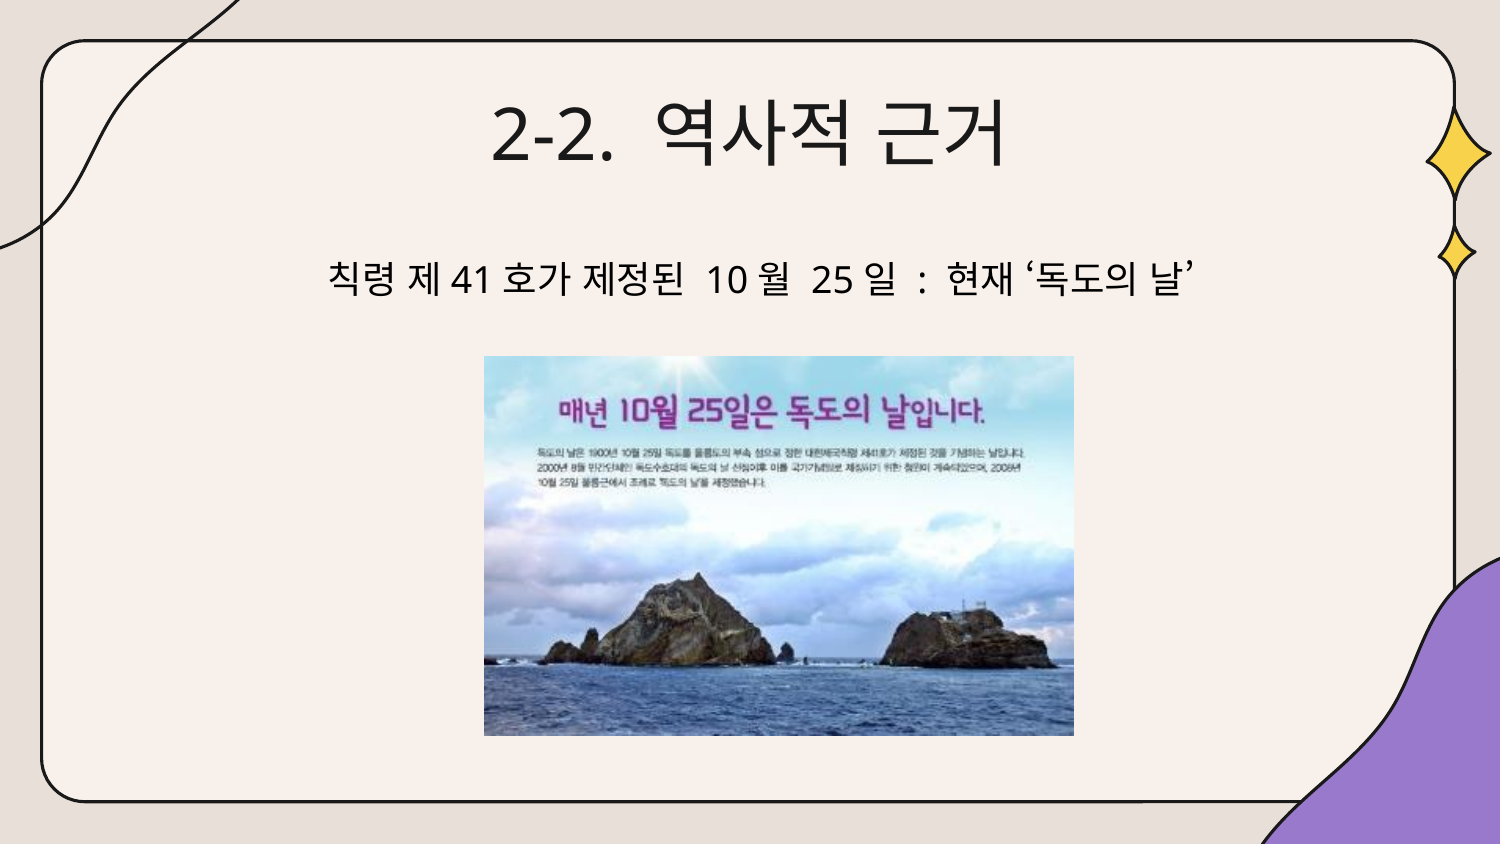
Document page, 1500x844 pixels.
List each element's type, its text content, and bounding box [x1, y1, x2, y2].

picture [484, 356, 1074, 736]
text_box [1452, 225, 1459, 234]
text_box [1465, 244, 1476, 260]
text_box [0, 0, 238, 248]
text_box [1262, 558, 1500, 844]
title 2-2. 역사적 근거 [118, 72, 1383, 167]
text_box [1427, 106, 1491, 201]
subtitle 칙령 제41호가 제정된 10월 25일 : 현재 ‘독도의 날’ [35, 234, 1465, 407]
